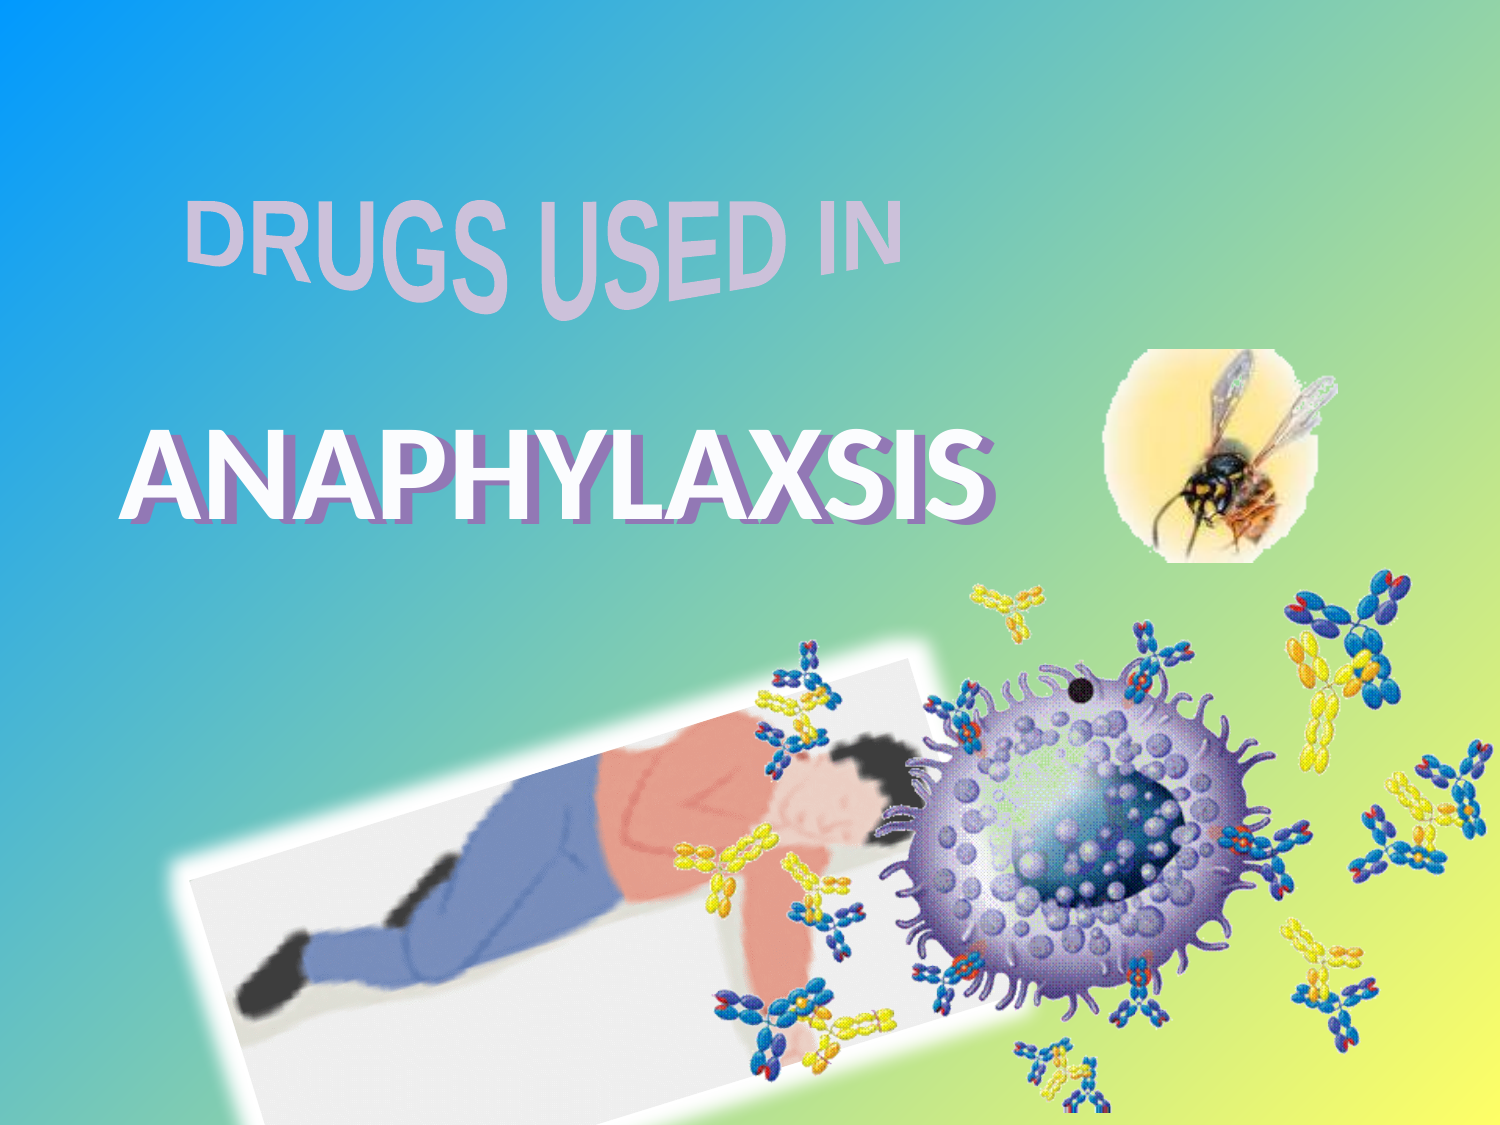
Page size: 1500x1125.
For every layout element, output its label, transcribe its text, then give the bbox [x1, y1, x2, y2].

text_box ANAPHYLAXSIS [115, 555, 1017, 560]
picture [224, 349, 1500, 1116]
text_box ANAPHYLAXSIS [103, 375, 1036, 555]
